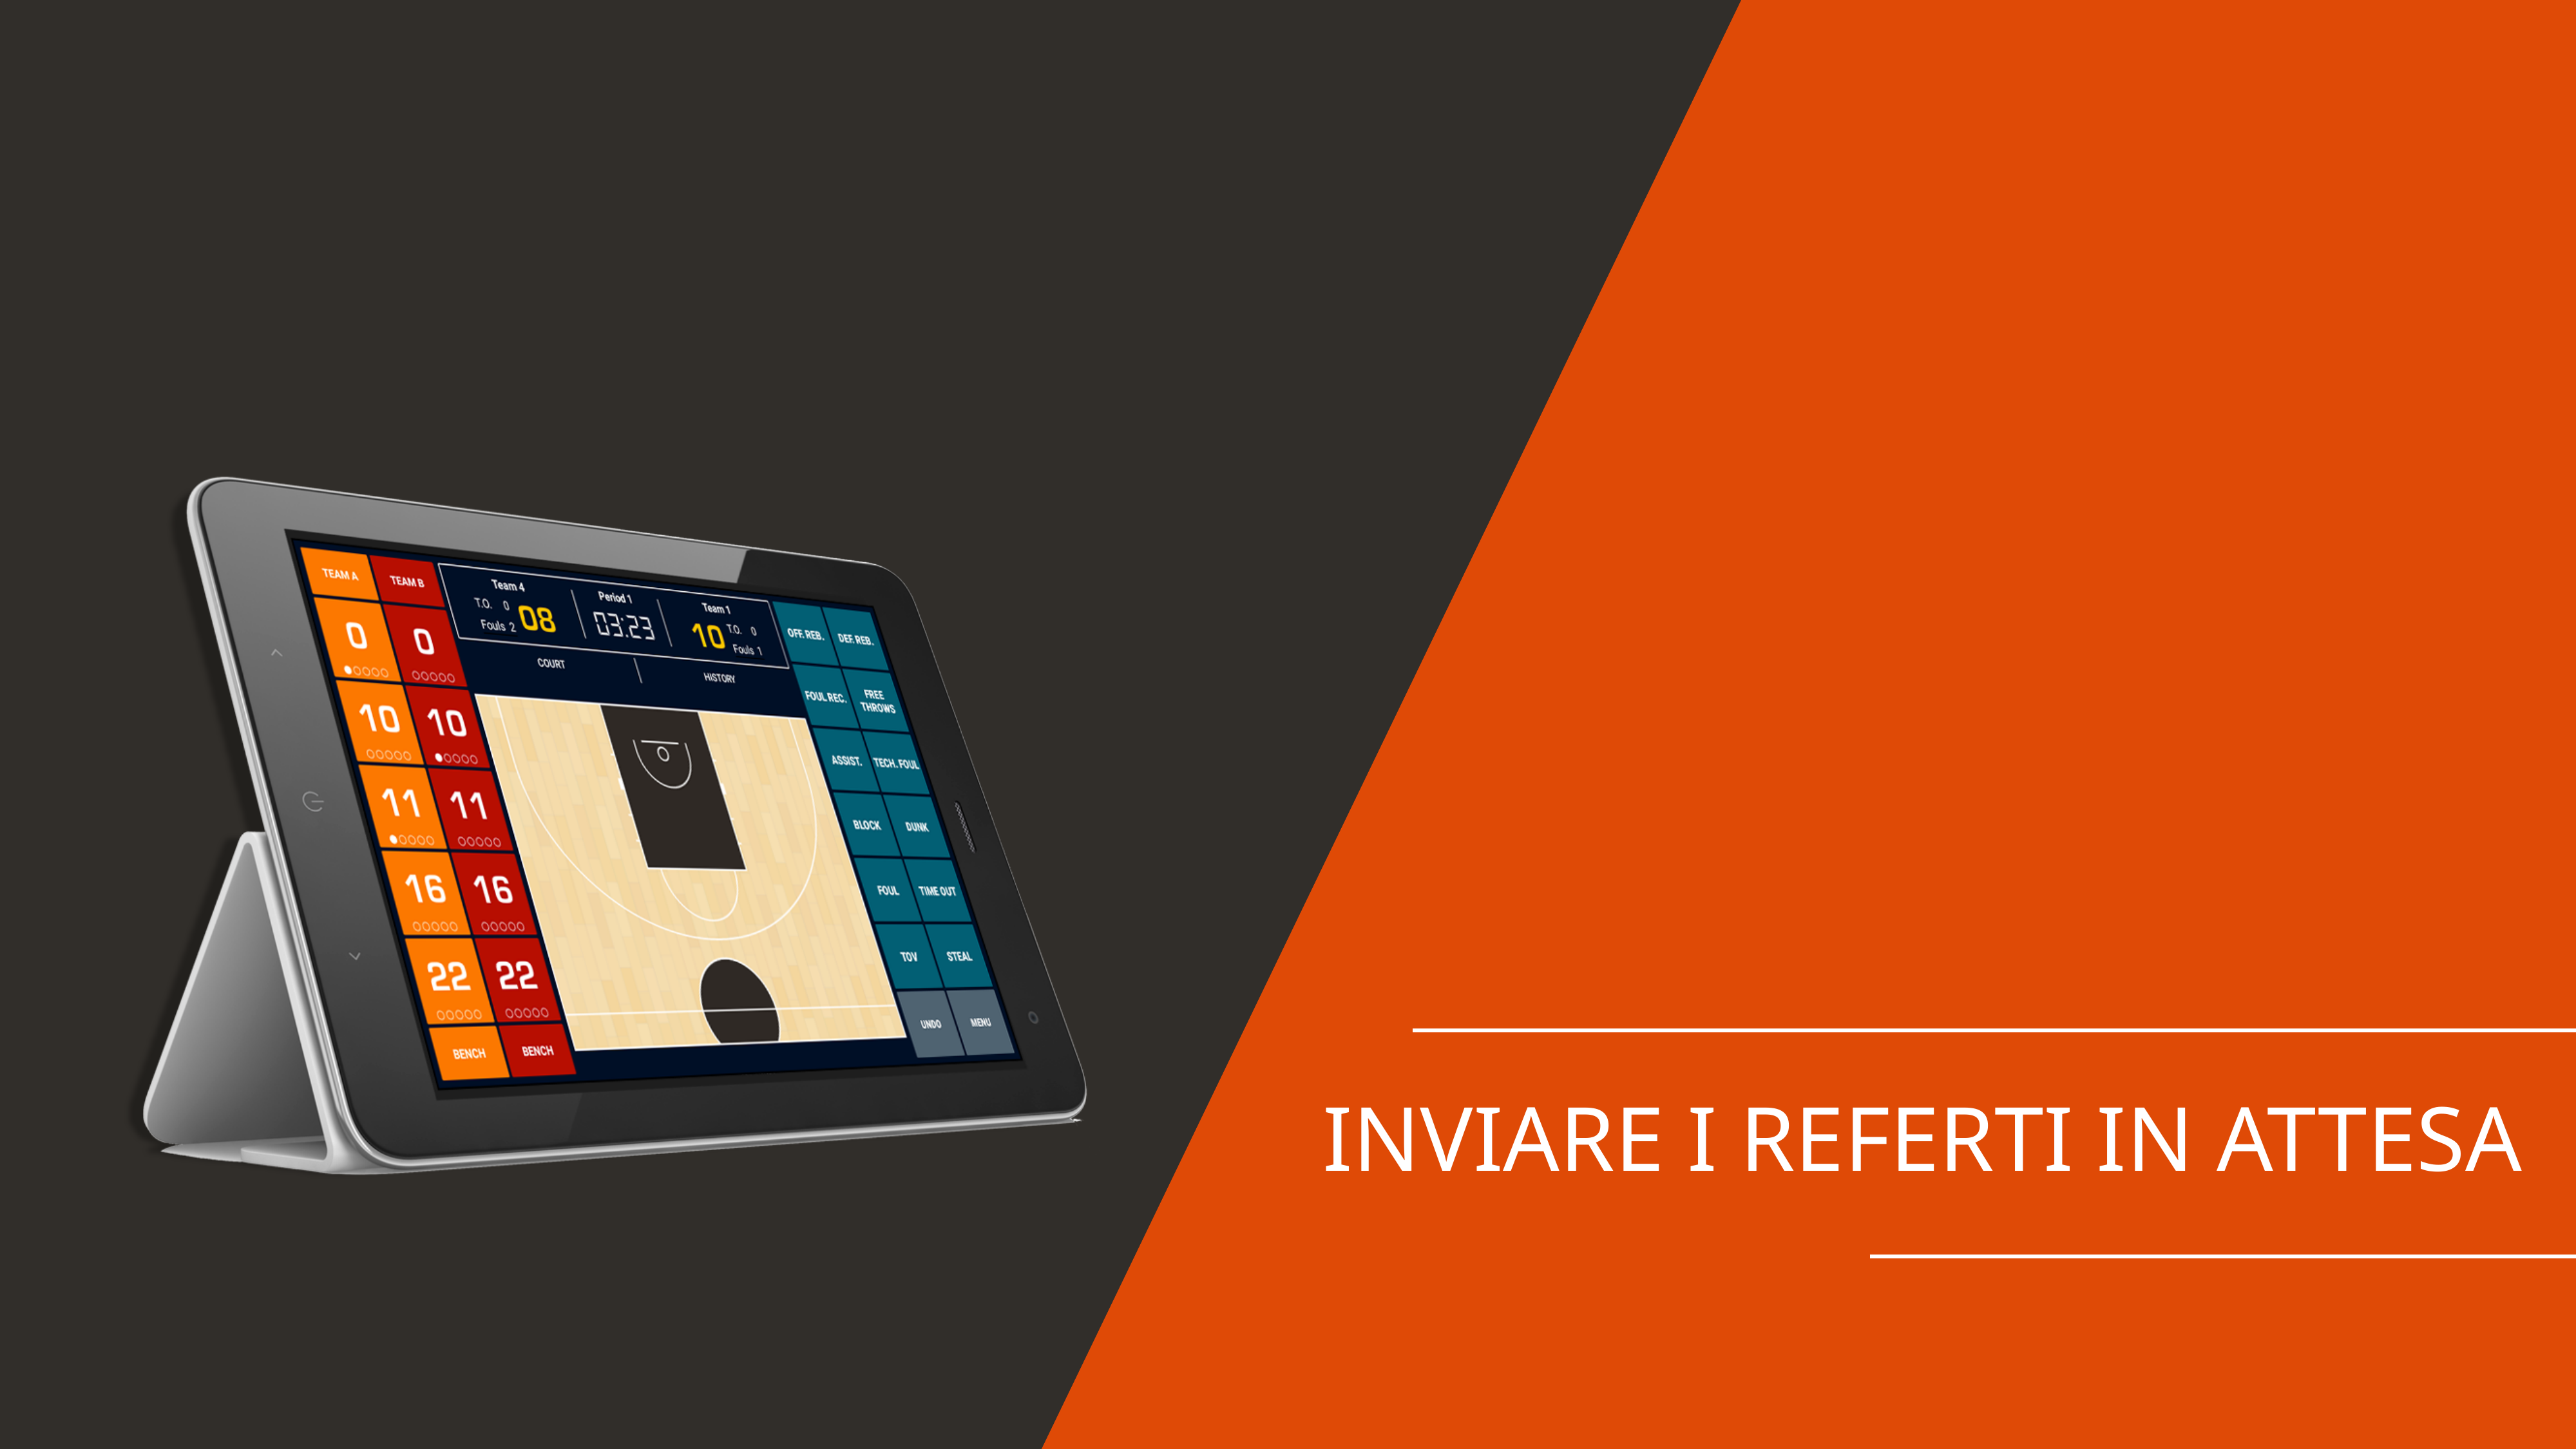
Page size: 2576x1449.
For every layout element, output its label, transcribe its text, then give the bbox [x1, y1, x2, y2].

text_box INVIARE I REFERTI IN ATTESA [1100, 1090, 2532, 1195]
picture [131, 445, 1100, 1216]
text_box [1041, 0, 2576, 1449]
